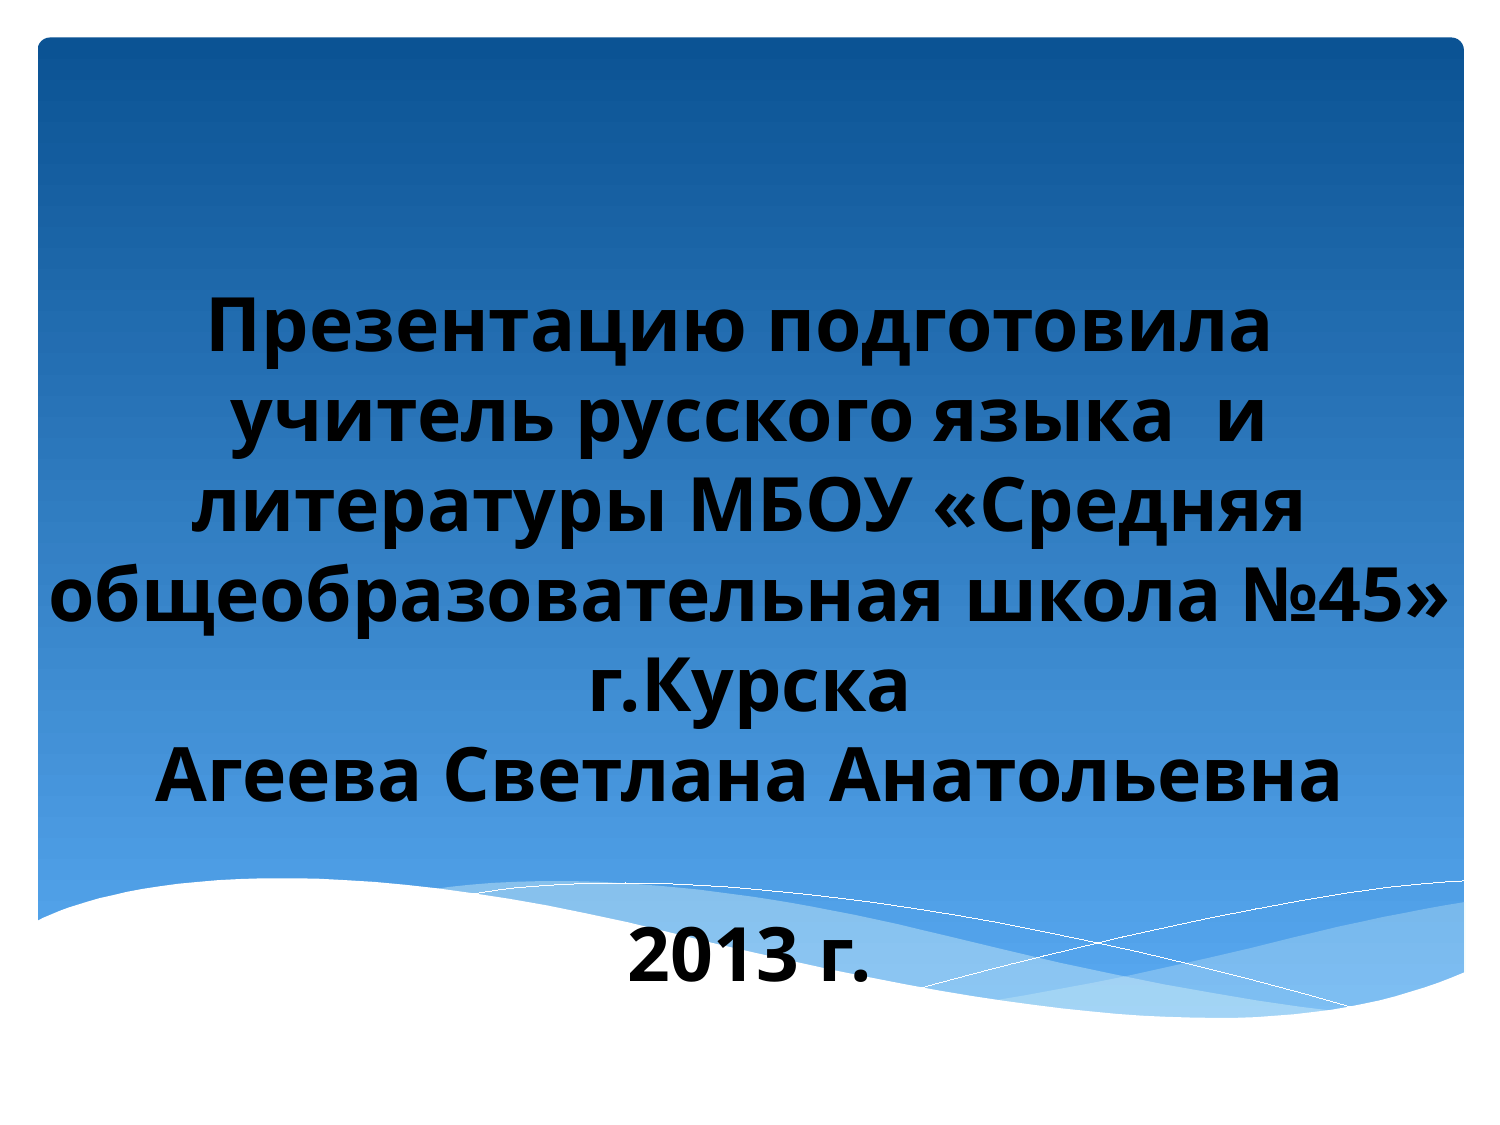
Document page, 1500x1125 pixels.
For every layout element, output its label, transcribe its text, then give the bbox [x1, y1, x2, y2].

text_box Презентацию подготовила учитель русского языка и литературы МБОУ «Средняя общеобразовательная школа №45» г.Курска Агеева Светлана Анатольевна 2013 г. [0, 269, 1500, 1005]
